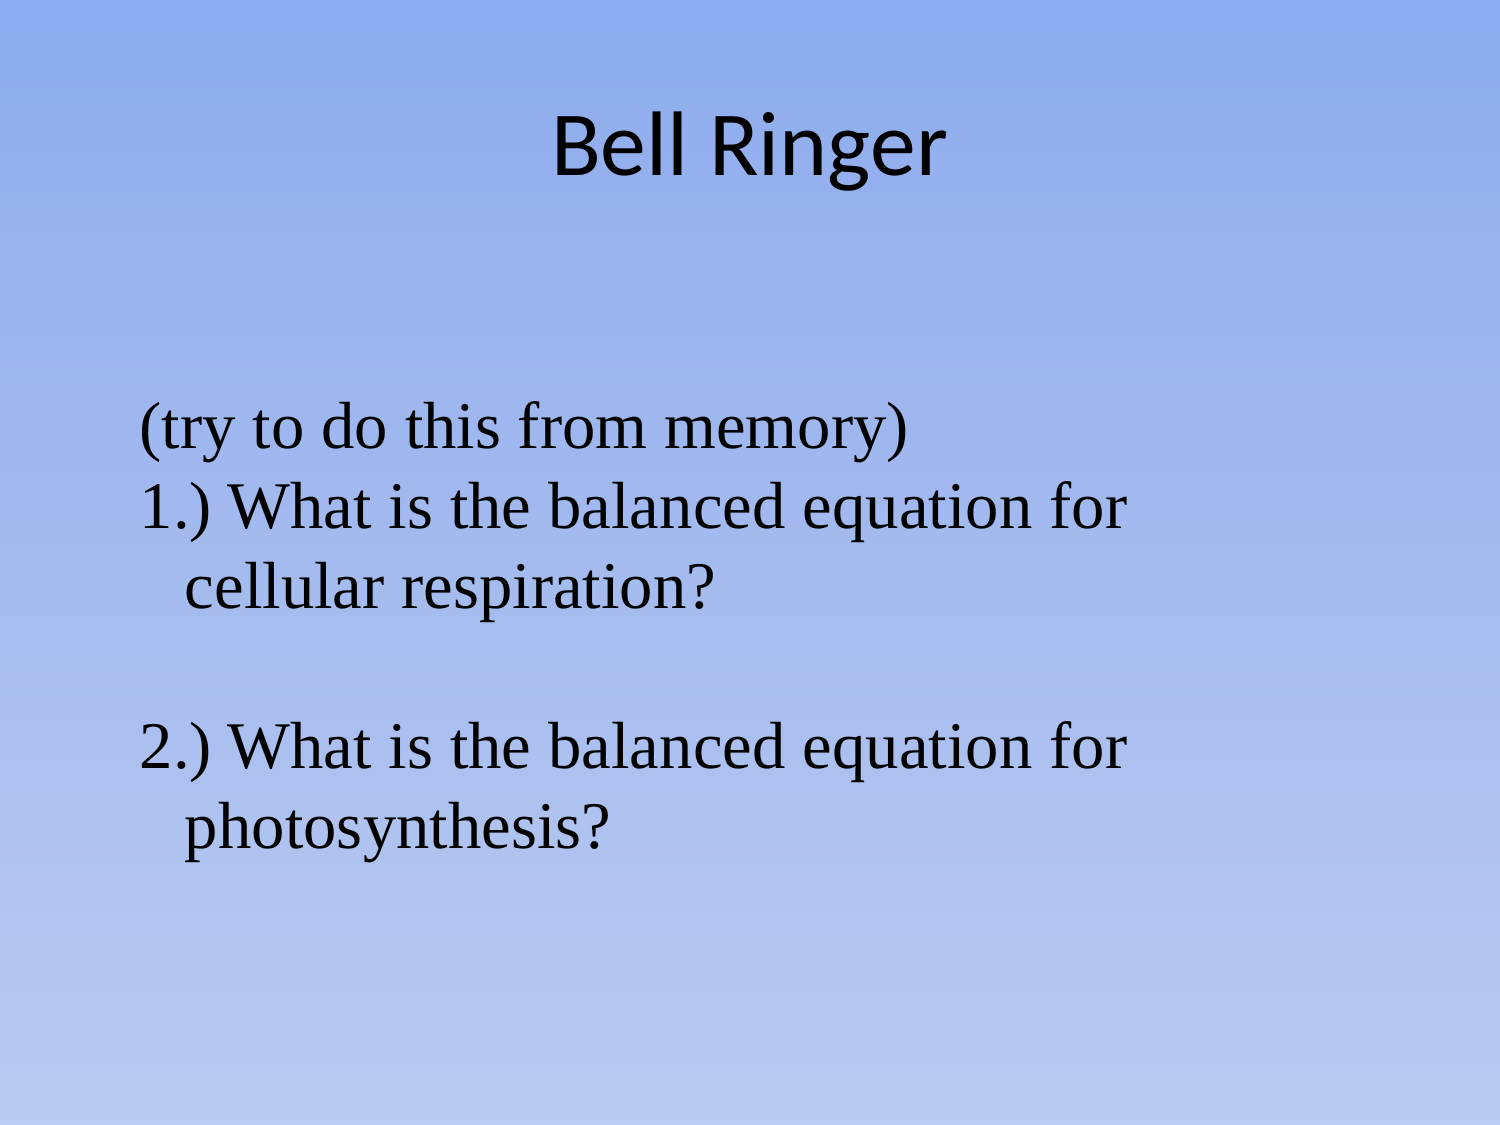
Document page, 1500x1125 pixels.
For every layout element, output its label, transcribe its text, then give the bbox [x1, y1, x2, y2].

title Bell Ringer [74, 44, 1426, 233]
text_box (try to do this from memory) 1.) What is the balanced equation for cellular respiration? 2.) What is the balanced equation for photosynthesis? [124, 374, 1313, 870]
